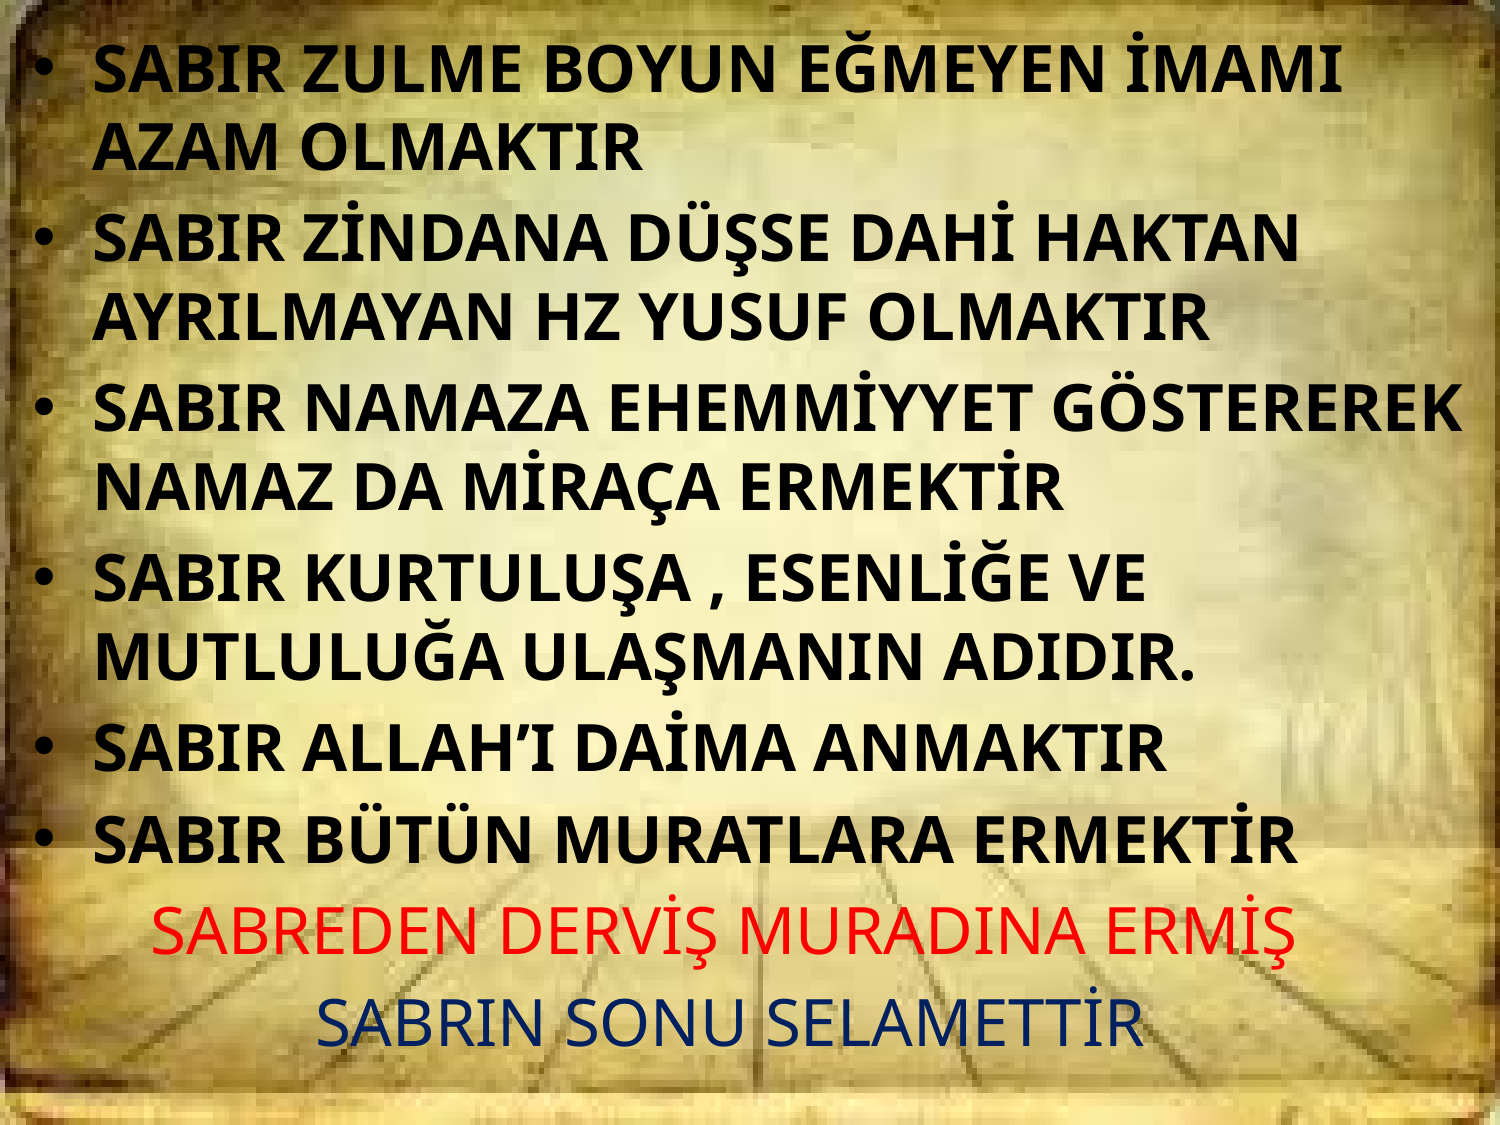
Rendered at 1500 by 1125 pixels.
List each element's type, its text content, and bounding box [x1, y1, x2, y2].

picture [0, 0, 1500, 1125]
list SABIR ZULME BOYUN EĞMEYEN İMAMI AZAM OLMAKTIR SABIR ZİNDANA DÜŞSE DAHİ HAKTAN AYRILMAYAN HZ YUSUF OLMAKTIR SABIR NAMAZA EHEMMİYYET GÖSTEREREK NAMAZ DA MİRAÇA ERMEKTİR SABIR KURTULUŞA , ESENLİĞE VE MUTLULUĞA ULAŞMANIN ADIDIR. SABIR ALLAH’I DAİMA ANMAKTIR SABIR BÜTÜN MURATLARA ERMEKTİR SABREDEN DERVİŞ MURADINA ERMİŞ SABRIN SONU SELAMETTİR [17, 19, 1483, 1106]
